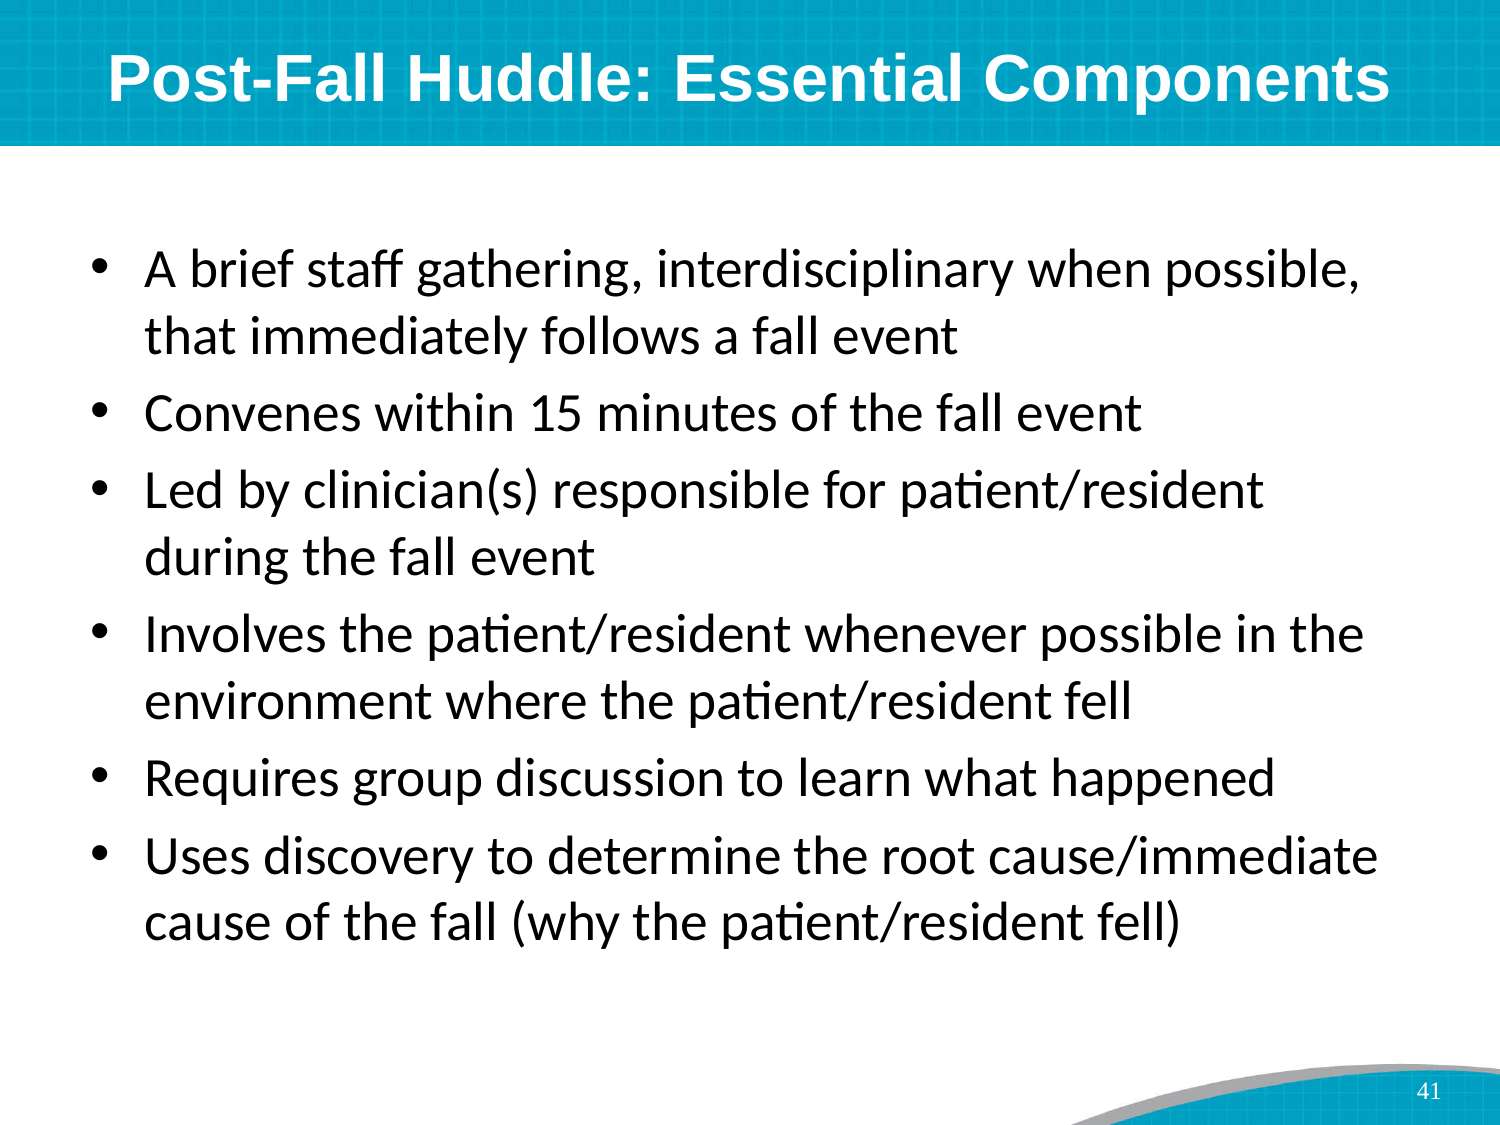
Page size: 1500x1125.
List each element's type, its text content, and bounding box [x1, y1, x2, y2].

picture [1064, 1059, 1500, 1125]
list A brief staff gathering, interdisciplinary when possible, that immediately follows a fall event Convenes within 15 minutes of the fall event Led by clinician(s) responsible for patient/resident during the fall event Involves the patient/resident whenever possible in the environment where the patient/resident fell Requires group discussion to learn what happened Uses discovery to determine the root cause/immediate cause of the fall (why the patient/resident fell) [75, 224, 1425, 1005]
title Post-Fall Huddle: Essential Components [0, 0, 1500, 150]
